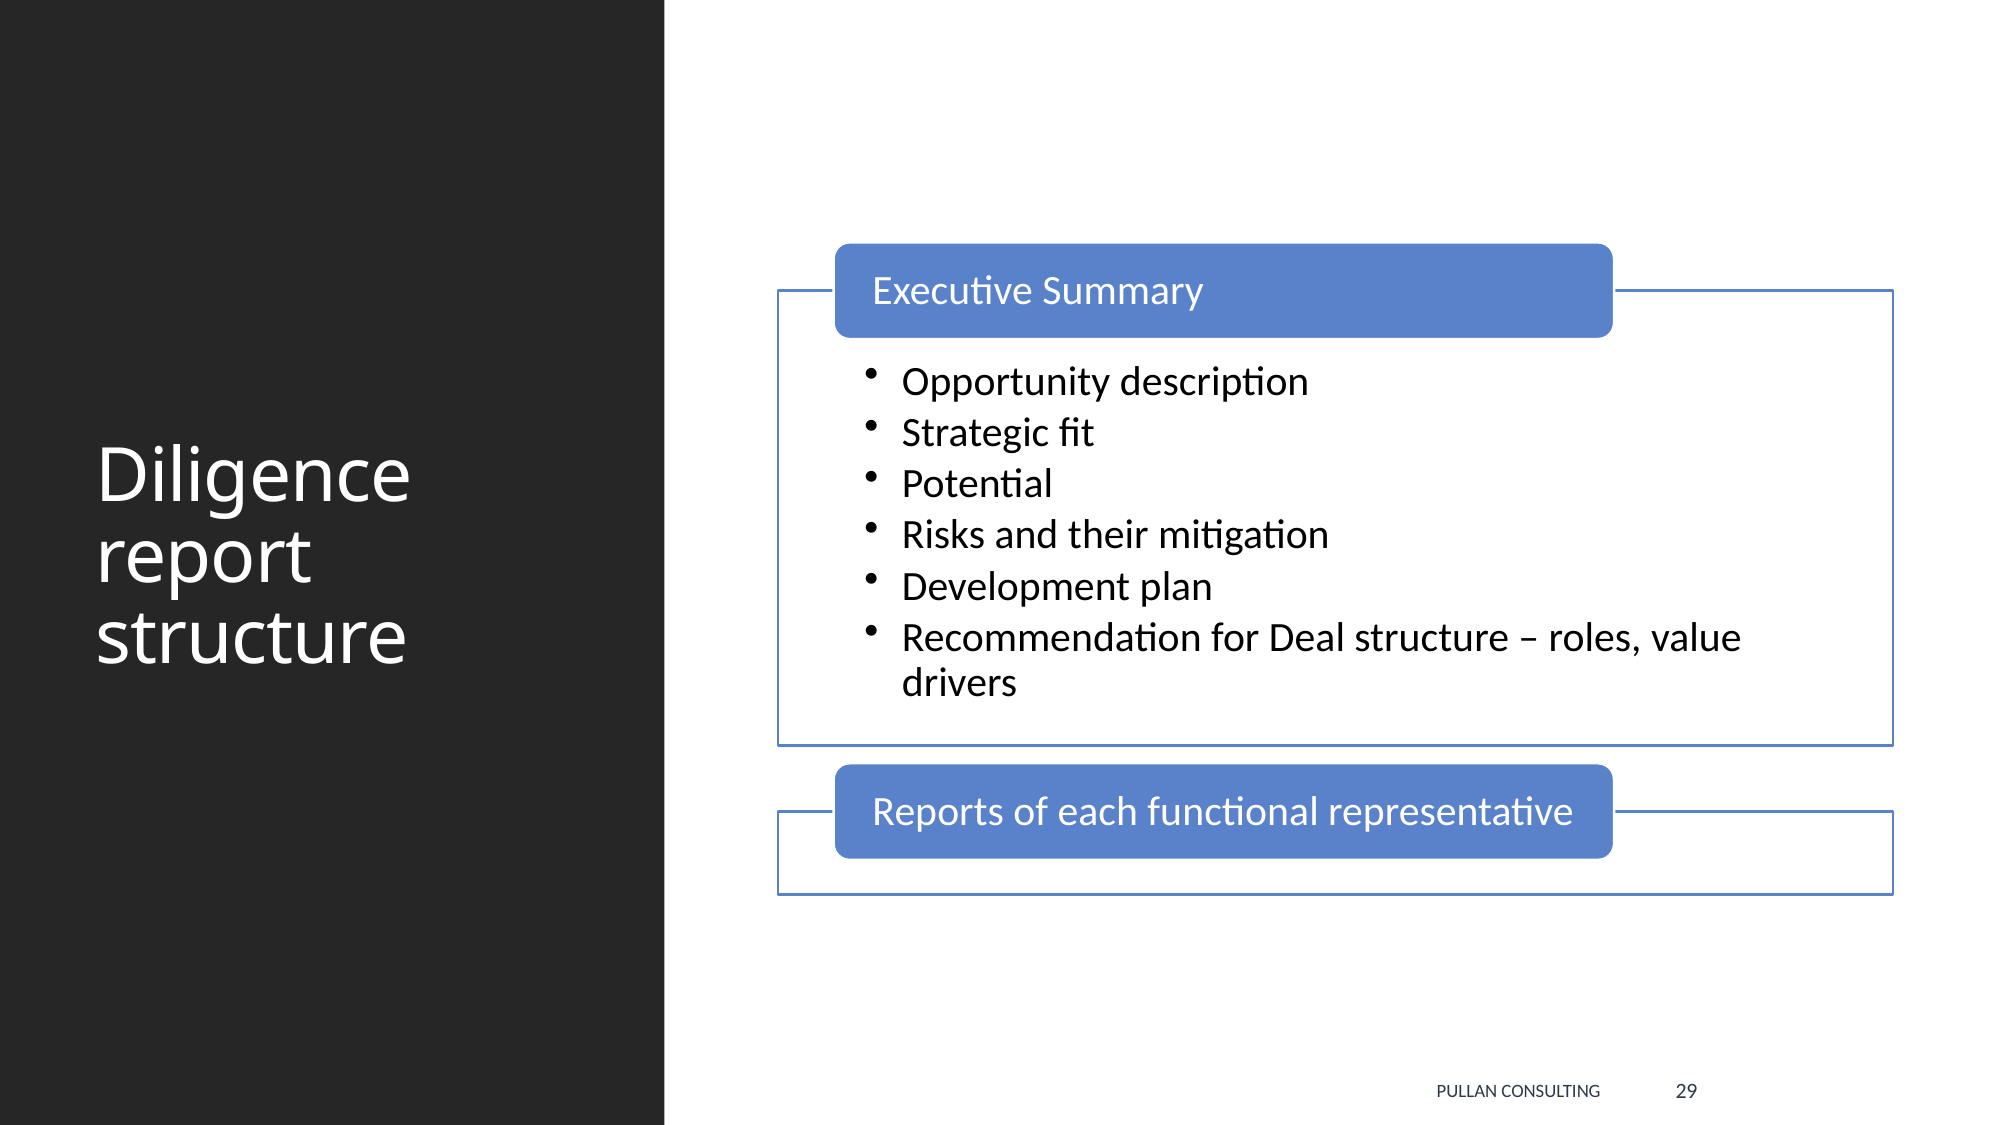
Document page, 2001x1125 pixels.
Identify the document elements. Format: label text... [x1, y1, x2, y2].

text_box [666, 0, 2000, 1125]
text_box [0, 0, 666, 1125]
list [777, 104, 1894, 1033]
footer Pullan Consulting [777, 1059, 1616, 1120]
title Diligence report structure [80, 84, 587, 1032]
slide_number 29 [1660, 1059, 1840, 1120]
